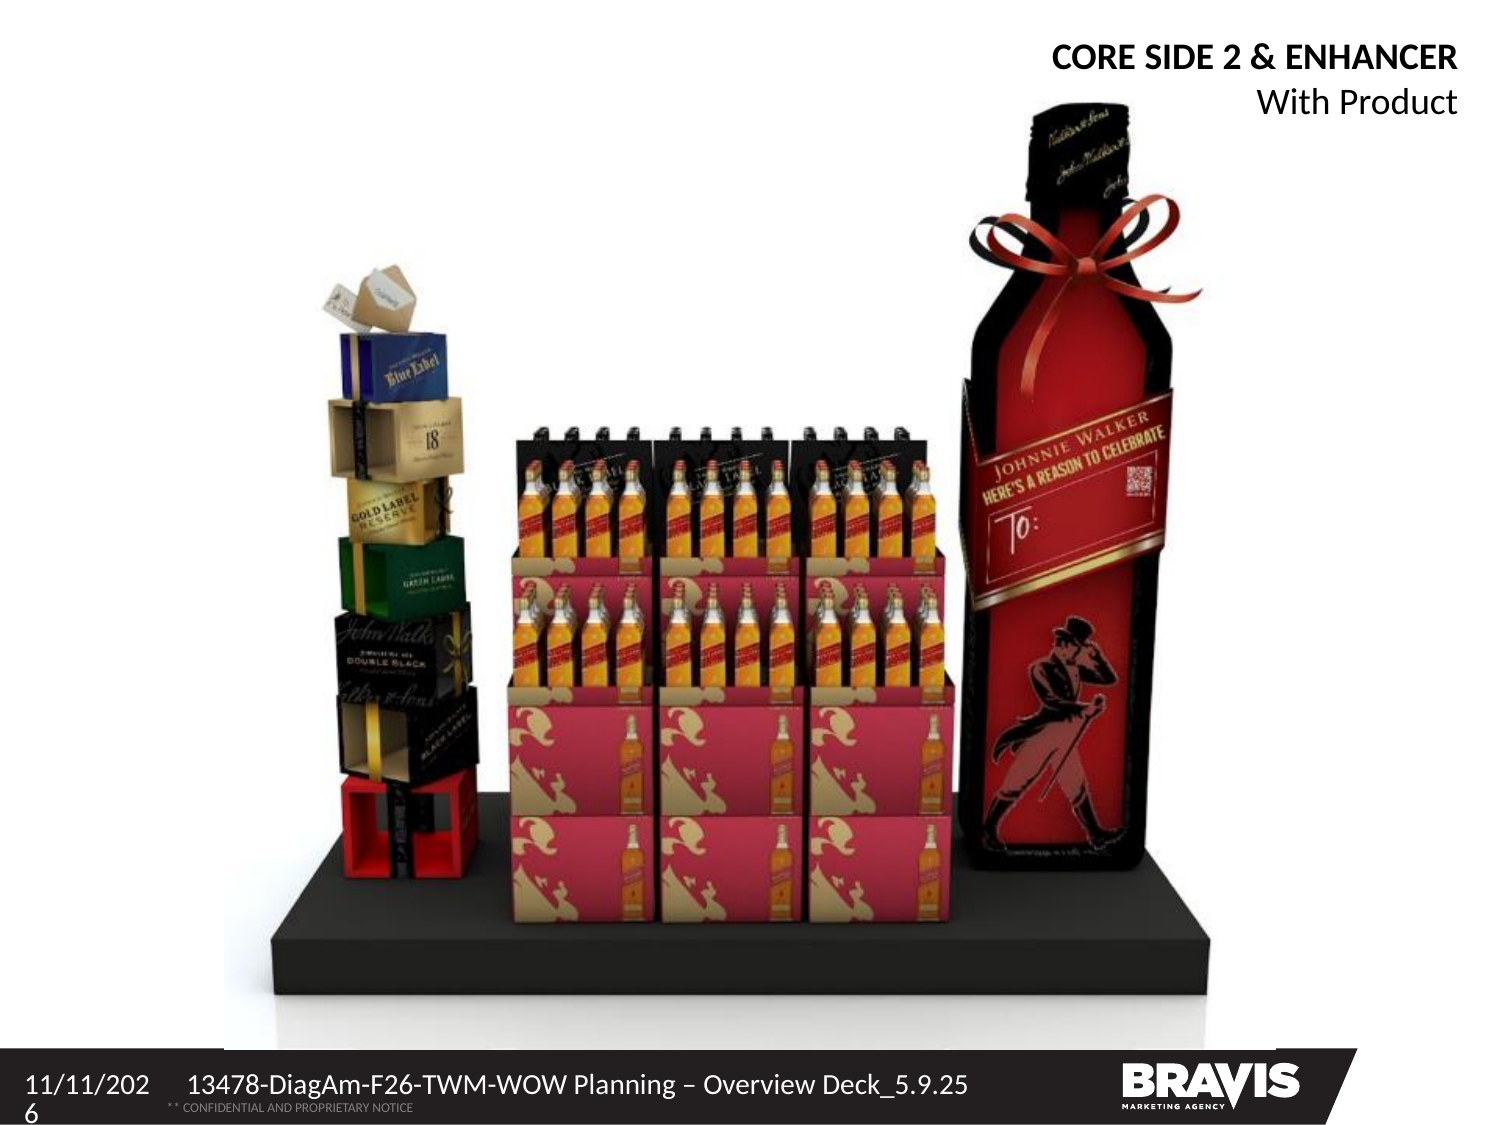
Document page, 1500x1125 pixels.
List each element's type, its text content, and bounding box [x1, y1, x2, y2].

picture [223, 75, 1277, 1050]
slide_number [9, 1053, 166, 1113]
footer 13478-DiagAm-F26-TWM-WOW Planning – Overview Deck_5.9.25 [171, 1053, 1077, 1113]
title CORE SIDE 2 & ENHANCER With Product [541, 24, 1474, 127]
